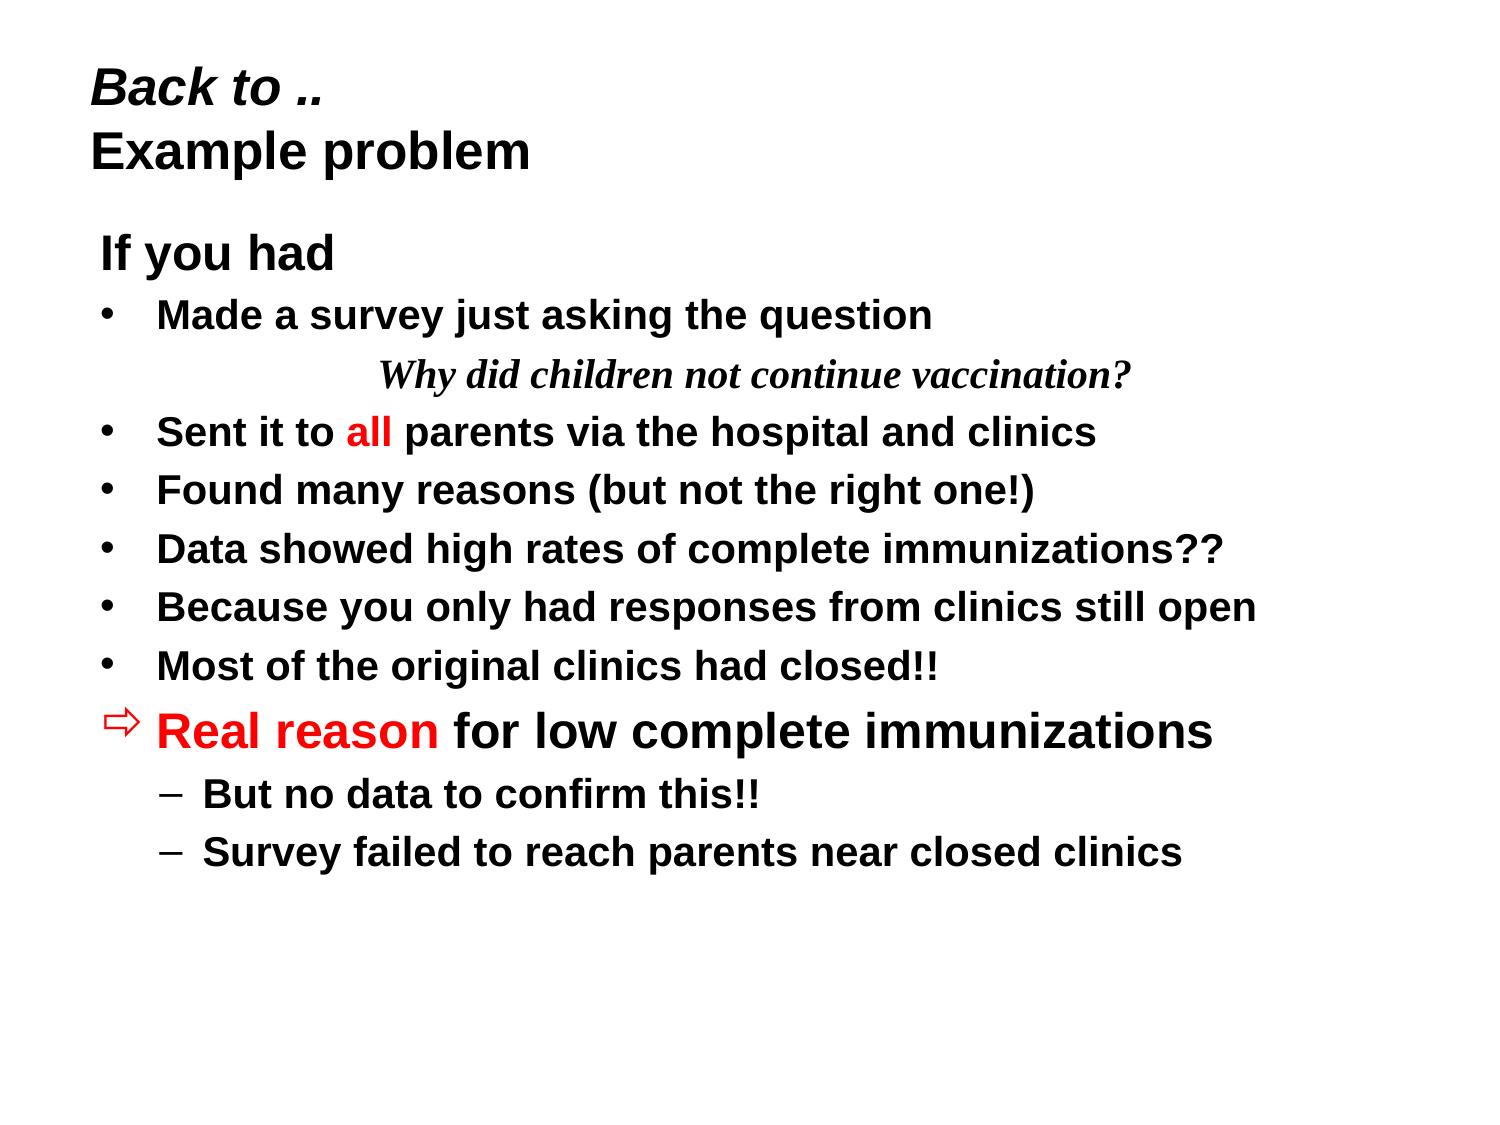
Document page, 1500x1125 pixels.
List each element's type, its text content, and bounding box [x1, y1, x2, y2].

title Back to .. Example problem [74, 44, 1426, 188]
list If you had Made a survey just asking the question Why did children not continue vaccination? Sent it to all parents via the hospital and clinics Found many reasons (but not the right one!) Data showed high rates of complete immunizations?? Because you only had responses from clinics still open Most of the original clinics had closed!! Real reason for low complete immunizations But no data to confirm this!! Survey failed to reach parents near closed clinics [84, 212, 1426, 1088]
